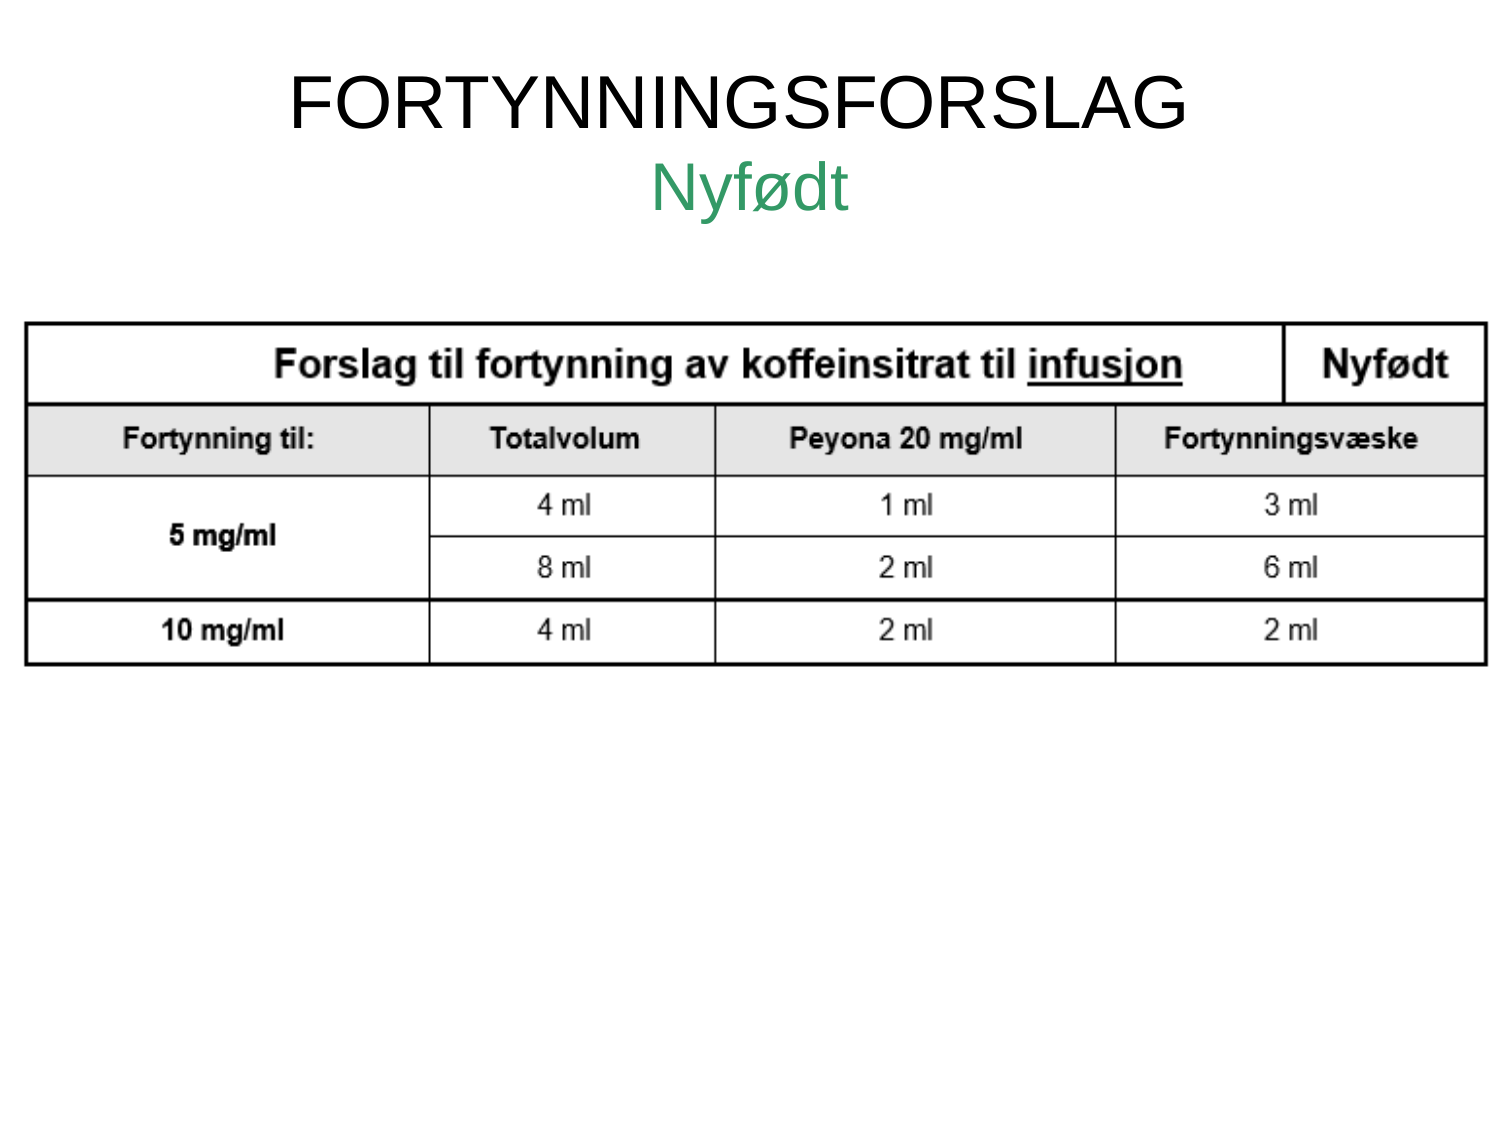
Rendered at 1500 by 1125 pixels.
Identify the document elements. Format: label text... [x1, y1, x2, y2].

title FORTYNNINGSFORSLAG Nyfødt [75, 45, 1425, 233]
picture [17, 314, 1500, 682]
